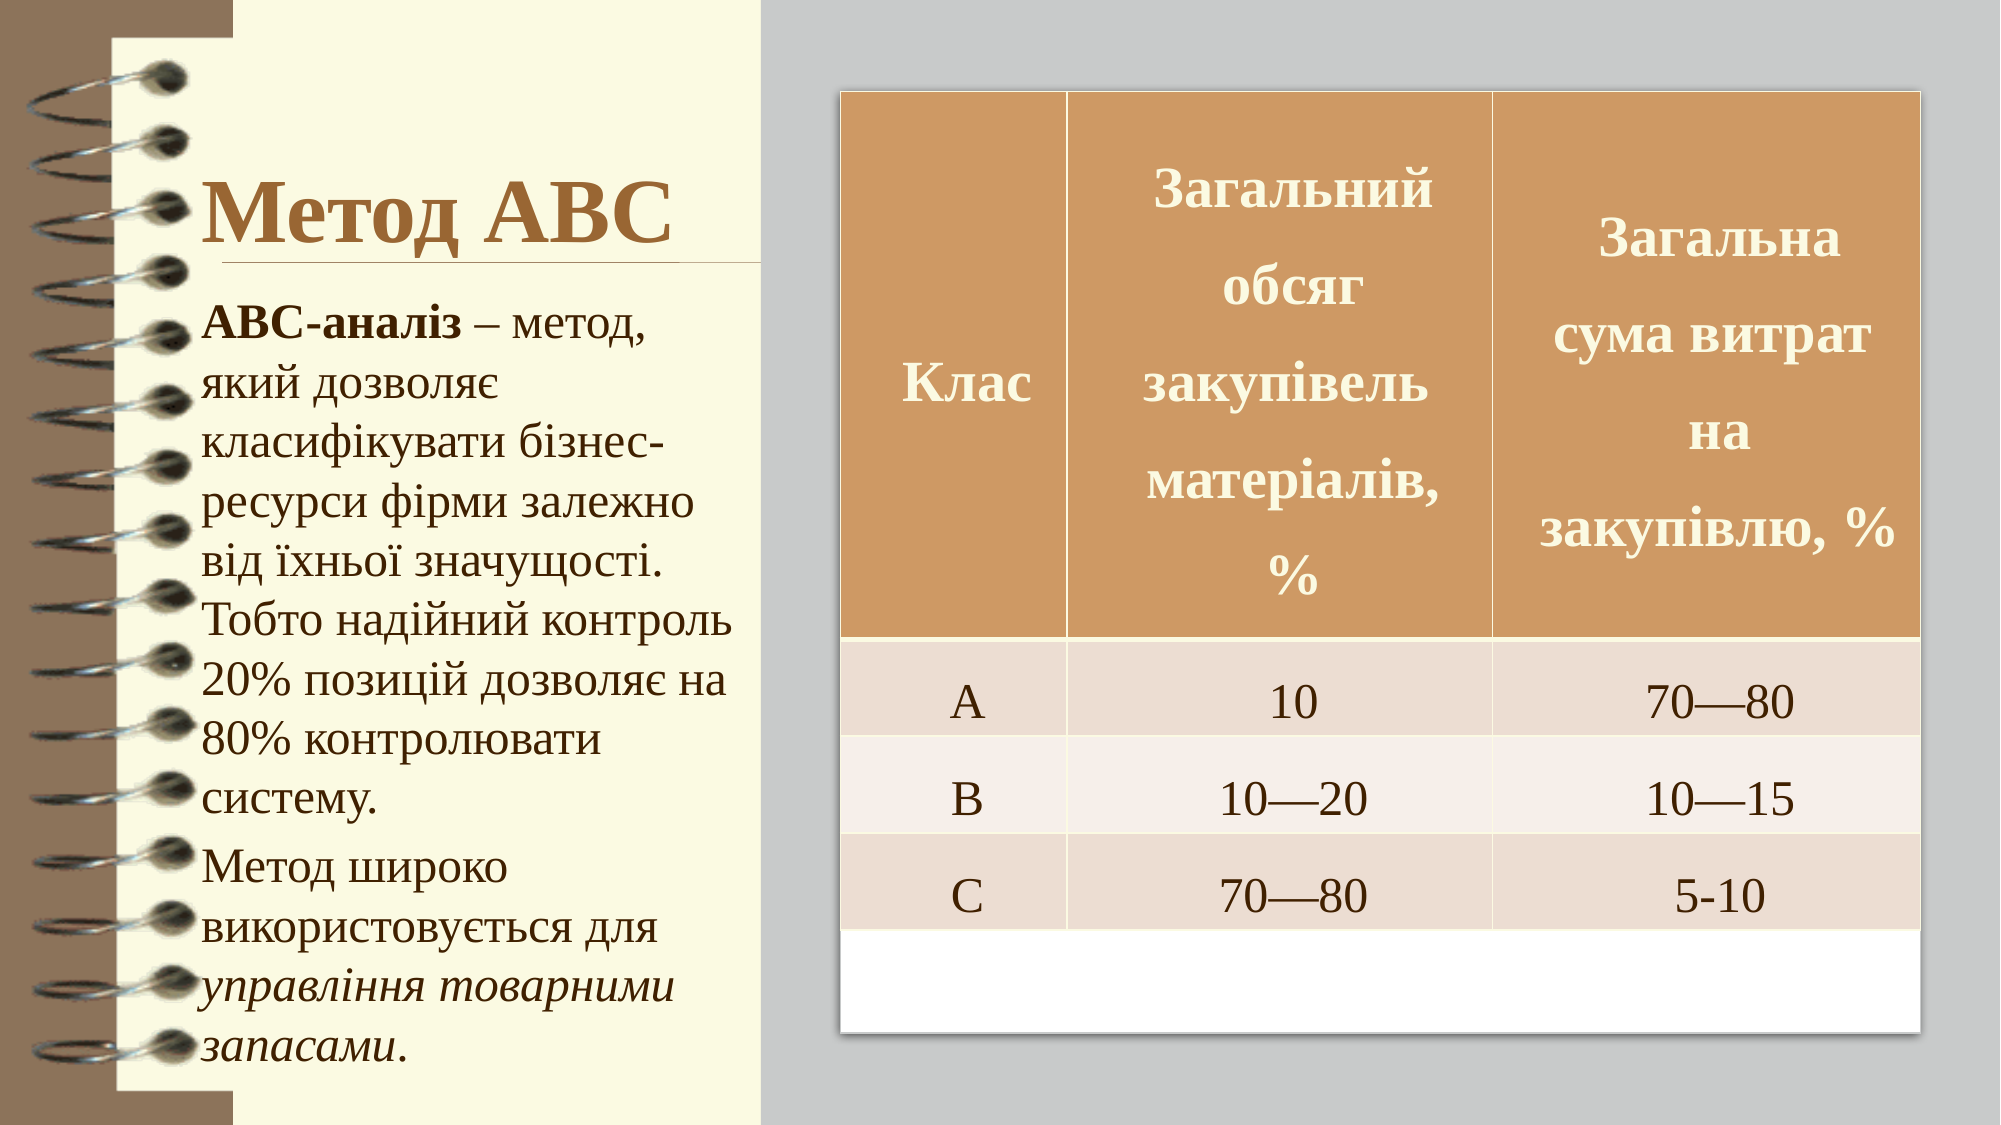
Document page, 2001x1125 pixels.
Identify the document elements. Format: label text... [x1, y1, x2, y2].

table_header Клас [841, 92, 1066, 637]
text_box [839, 90, 1922, 1034]
table_cell 10 [1068, 642, 1492, 735]
picture [0, 0, 233, 1125]
table_header Загальна сума витрат на закупівлю, % [1493, 92, 1920, 637]
table_cell С [841, 834, 1066, 929]
table_cell А [841, 642, 1066, 735]
table_cell 5-10 [1493, 834, 1920, 929]
title Метод АВС [185, 73, 760, 281]
table_cell 70—80 [1068, 834, 1492, 929]
table_cell 10—15 [1493, 737, 1920, 832]
text_box [760, 0, 2000, 1125]
table_cell В [841, 737, 1066, 832]
table_cell 10—20 [1068, 737, 1492, 832]
table_cell 70—80 [1493, 642, 1920, 735]
list АВС-аналіз – метод, який дозволяє класифікувати бізнес-ресурси фірми залежно від їхньої значущості. Тобто надійний контроль 20% позицій дозволяє на 80% контролювати систему. Метод широко використовується для управління товарними запасами. [185, 281, 760, 1085]
table_header Загальний обсяг закупівель матеріалів, % [1068, 92, 1492, 637]
